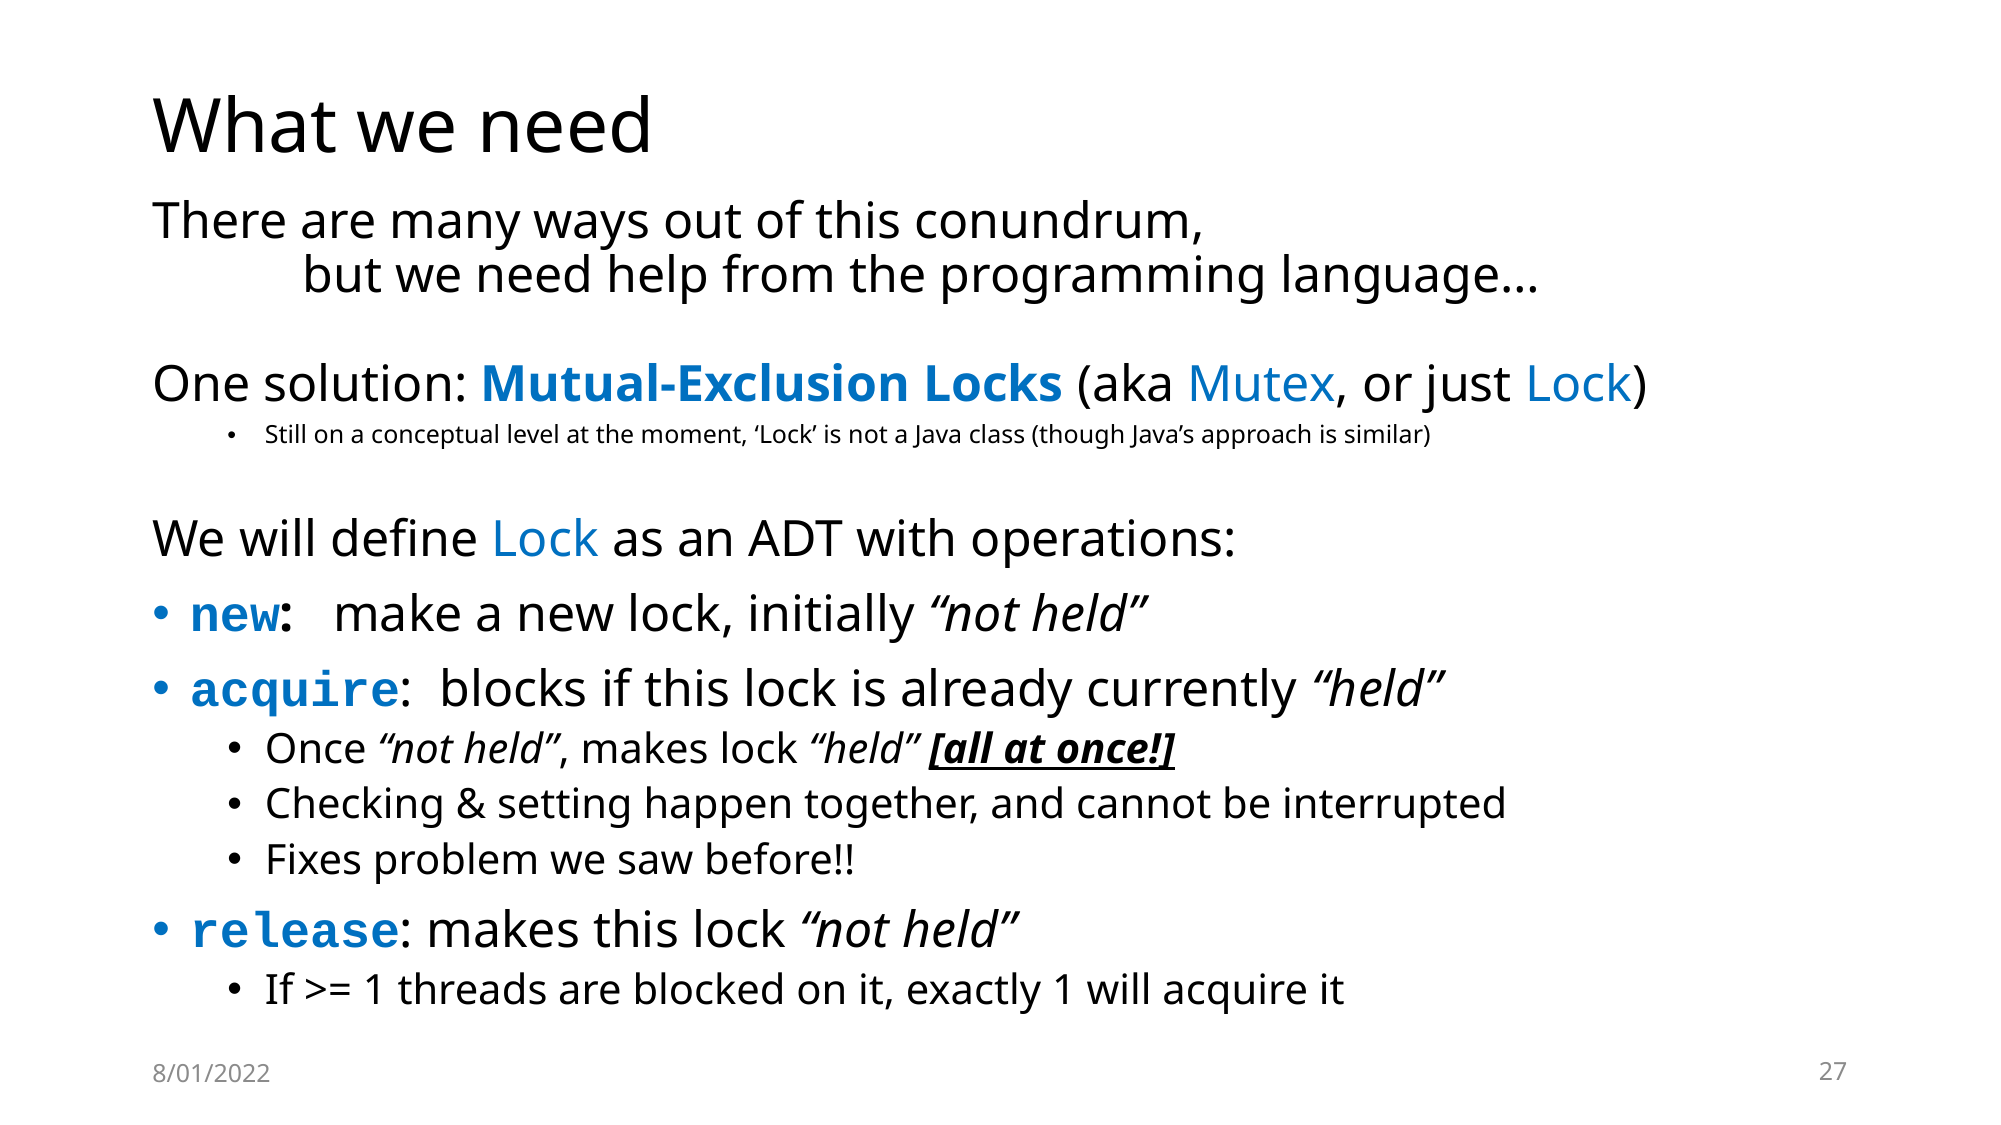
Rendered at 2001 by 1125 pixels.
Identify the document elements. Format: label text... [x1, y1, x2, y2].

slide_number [137, 1042, 588, 1103]
slide_number 27 [1412, 1042, 1863, 1103]
list There are many ways out of this conundrum, but we need help from the programming language… One solution: Mutual-Exclusion Locks (aka Mutex, or just Lock) Still on a conceptual level at the moment, ‘Lock’ is not a Java class (though Java’s approach is similar) We will define Lock as an ADT with operations: new: make a new lock, initially “not held” acquire: blocks if this lock is already currently “held” Once “not held”, makes lock “held” [all at once!] Checking & setting happen together, and cannot be interrupted Fixes problem we saw before!! release: makes this lock “not held” If >= 1 threads are blocked on it, exactly 1 will acquire it [137, 187, 1761, 1025]
title What we need [137, 59, 1863, 198]
